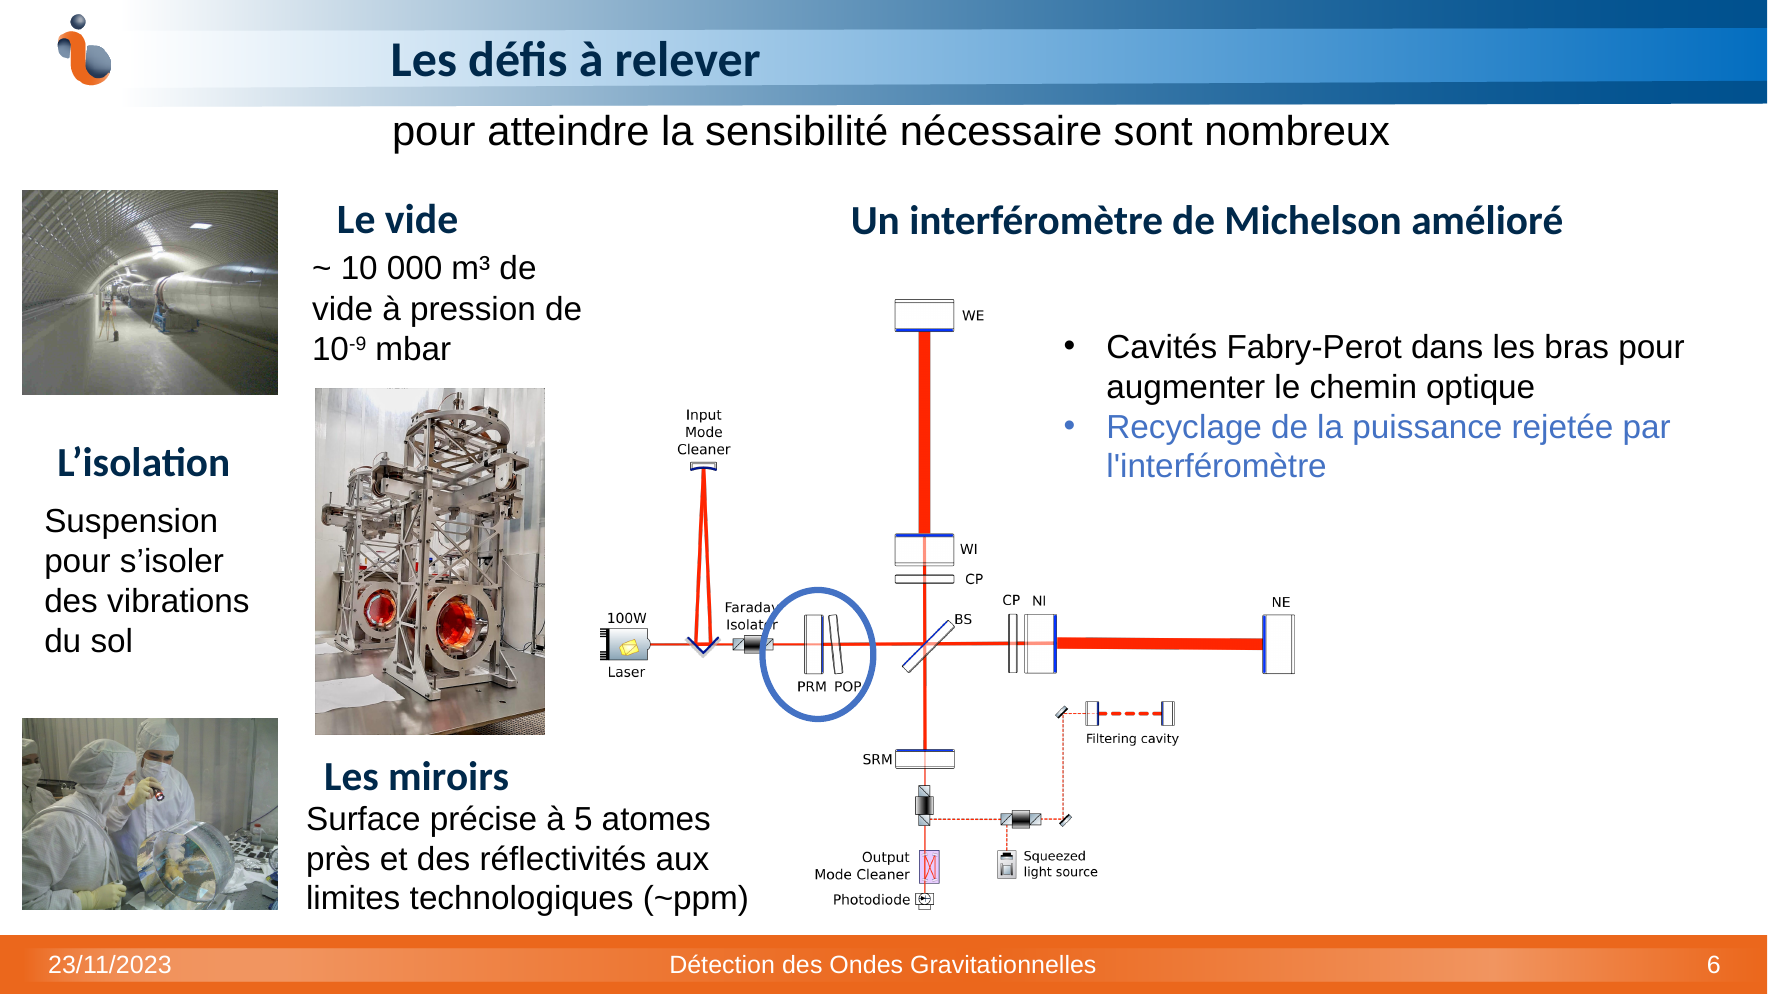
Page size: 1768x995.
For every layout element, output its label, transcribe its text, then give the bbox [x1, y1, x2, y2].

title Les défis à relever [375, 24, 1309, 96]
text_box pour atteindre la sensibilité nécessaire sont nombreux [377, 96, 1758, 161]
footer Détection des Ondes Gravitationnelles [481, 937, 1286, 991]
picture [0, 0, 1768, 994]
text_box Cavités Fabry-Perot dans les bras pour augmenter le chemin optique Recyclage de la puissance rejetée par l'interféromètre [1299, 317, 1724, 493]
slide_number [33, 937, 429, 991]
list Les miroirs [309, 734, 594, 807]
text_box Suspension pour s’isoler des vibrations du sol [29, 491, 285, 667]
slide_number 6 [1338, 937, 1736, 991]
text_box ~ 10 000 m³ de vide à pression de 10-9 mbar [297, 239, 600, 374]
text_box Surface précise à 5 atomes près et des réflectivités aux limites technologiques (~ppm) [291, 789, 773, 924]
list L’isolation [42, 419, 285, 492]
list Un interféromètre de Michelson amélioré [835, 177, 1603, 250]
list Le vide [321, 177, 512, 250]
